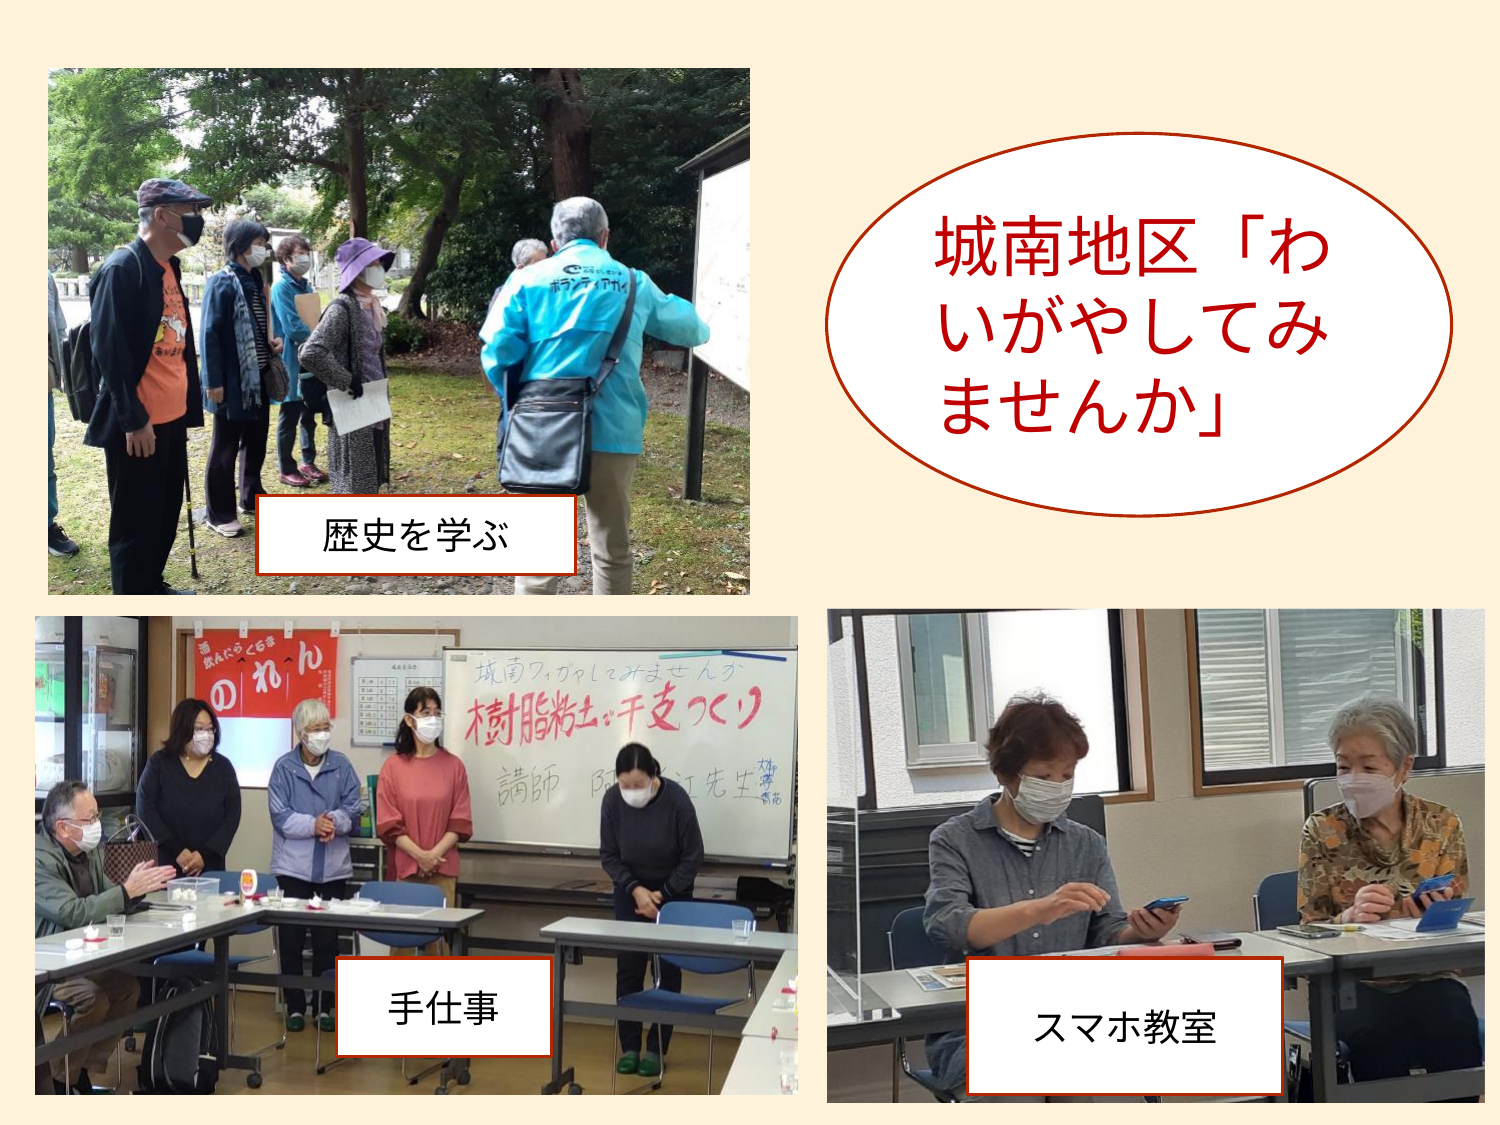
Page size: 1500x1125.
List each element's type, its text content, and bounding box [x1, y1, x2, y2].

picture [48, 68, 751, 596]
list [34, 616, 798, 1095]
text_box 城南地区「わいがやしてみませんか」 [825, 131, 1454, 518]
picture [826, 608, 1485, 1103]
